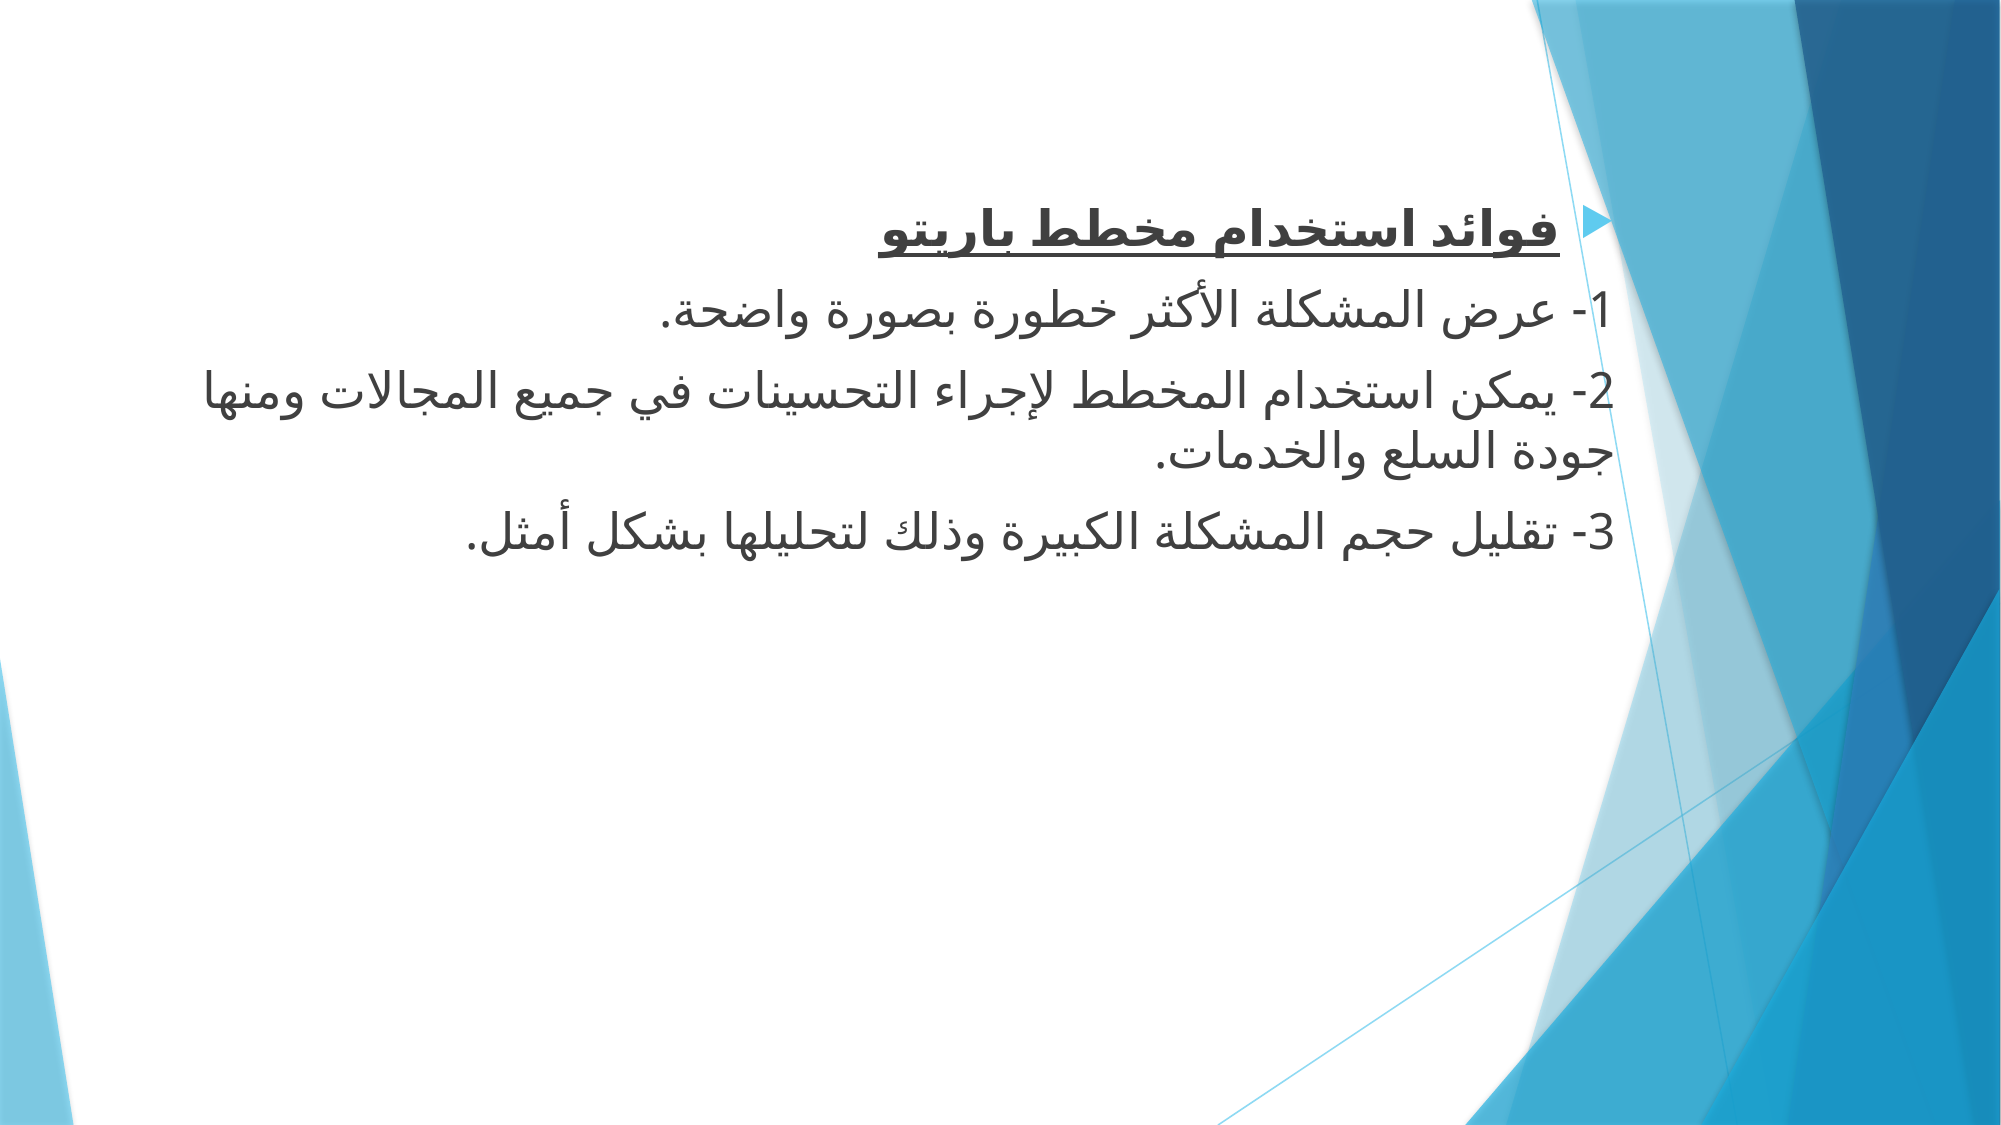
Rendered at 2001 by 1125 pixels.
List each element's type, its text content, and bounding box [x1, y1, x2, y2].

list فوائد استخدام مخطط باريتو 1- عرض المشكلة الأكثر خطورة بصورة واضحة. 2- يمكن استخدام المخطط لإجراء التحسينات في جميع المجالات ومنها جودة السلع والخدمات. 3- تقليل حجم المشكلة الكبيرة وذلك لتحليلها بشكل أمثل. [111, 189, 1632, 991]
